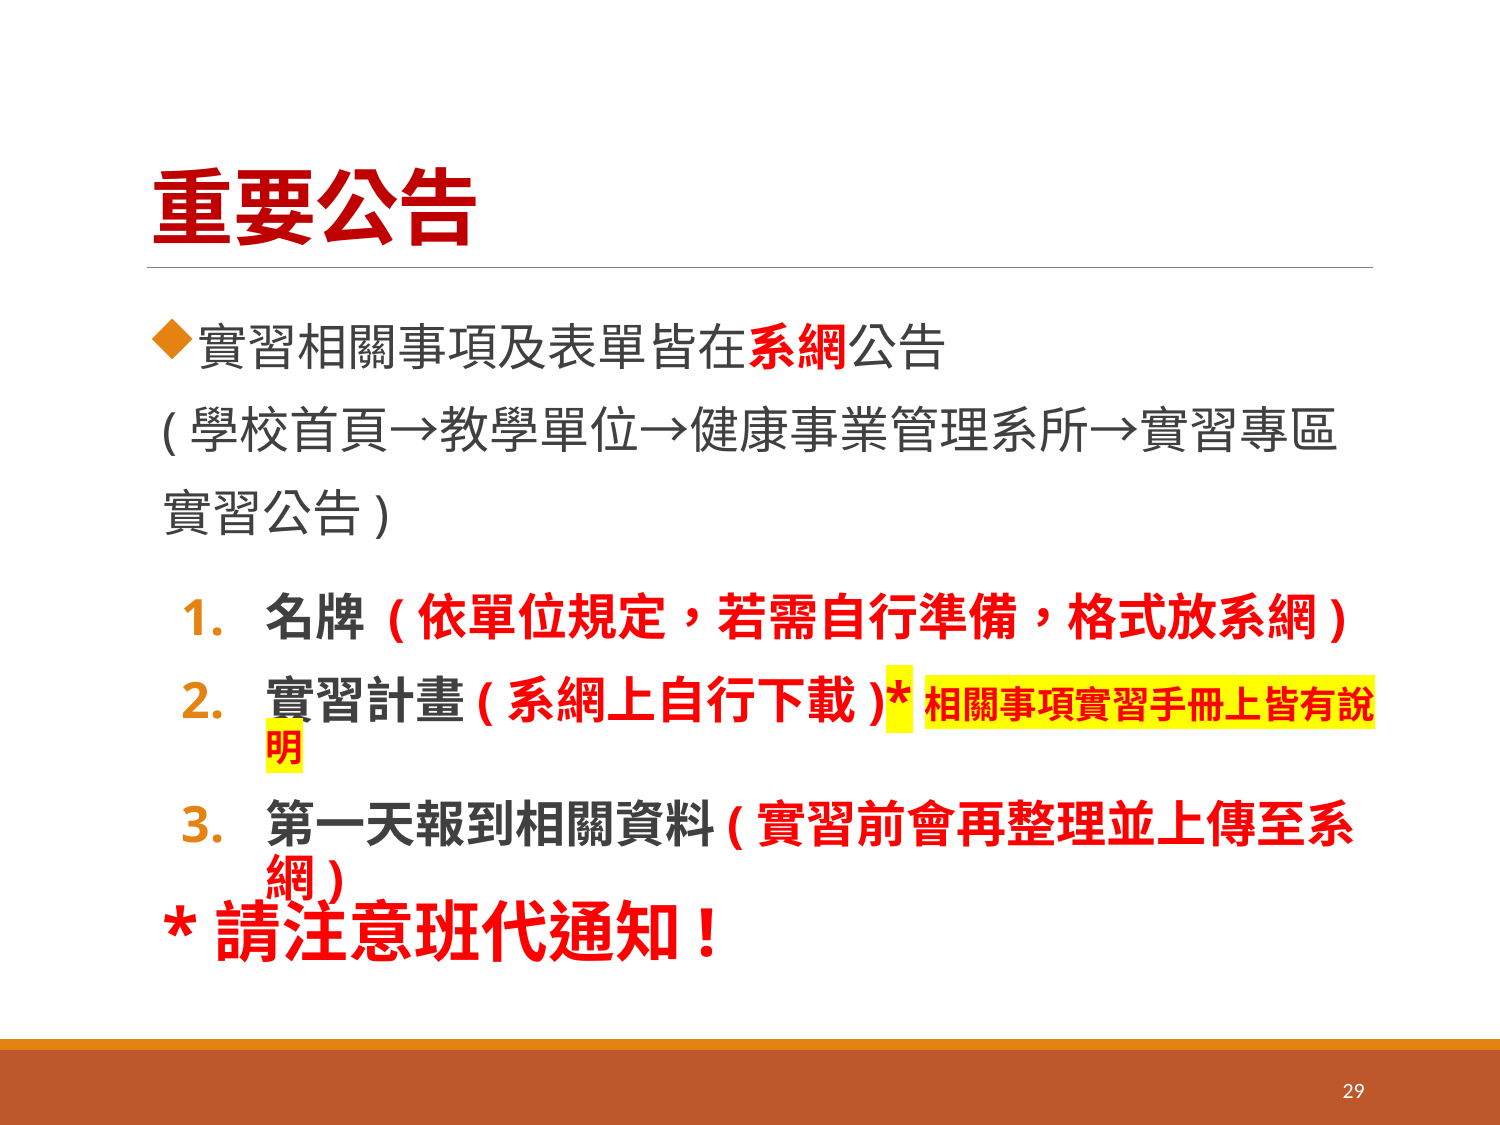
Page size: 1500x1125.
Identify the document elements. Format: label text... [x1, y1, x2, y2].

slide_number 29 [1218, 1059, 1380, 1120]
list 實習相關事項及表單皆在系網公告 (學校首頁→教學單位→健康事業管理系所→實習專區 實習公告) 名牌 (依單位規定，若需自行準備，格式放系網) 實習計畫(系網上自行下載)*相關事項實習手冊上皆有說明 第一天報到相關資料(實習前會再整理並上傳至系網) [147, 314, 1412, 941]
text_box *請注意班代通知! [147, 882, 833, 978]
title 重要公告 [135, 149, 515, 263]
